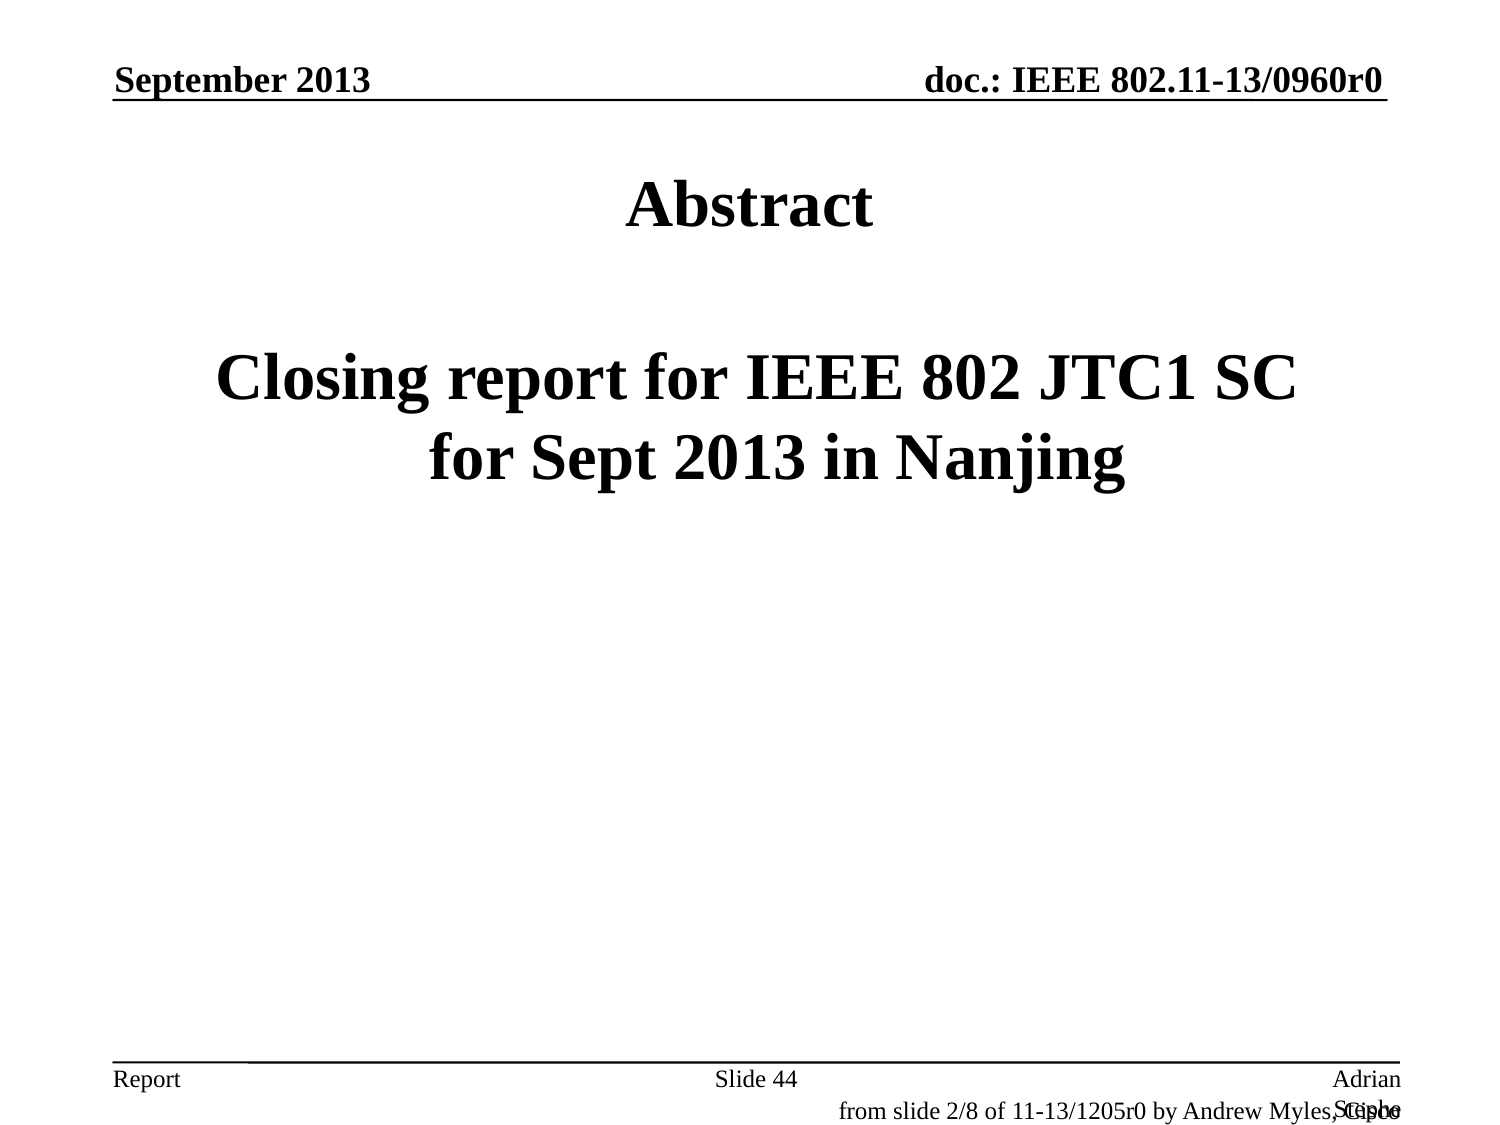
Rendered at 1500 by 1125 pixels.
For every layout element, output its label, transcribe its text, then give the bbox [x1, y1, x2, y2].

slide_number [114, 54, 374, 101]
list Closing report for IEEE 802 JTC1 SC for Sept 2013 in Nanjing [112, 324, 1388, 1000]
title Abstract [112, 112, 1388, 288]
footer Adrian Stephens, Intel Corporation [1324, 1061, 1402, 1087]
text_box from slide 2/8 of 11-13/1205r0 by Andrew Myles, Cisco [343, 1087, 1417, 1125]
slide_number Slide 44 [712, 1061, 800, 1087]
